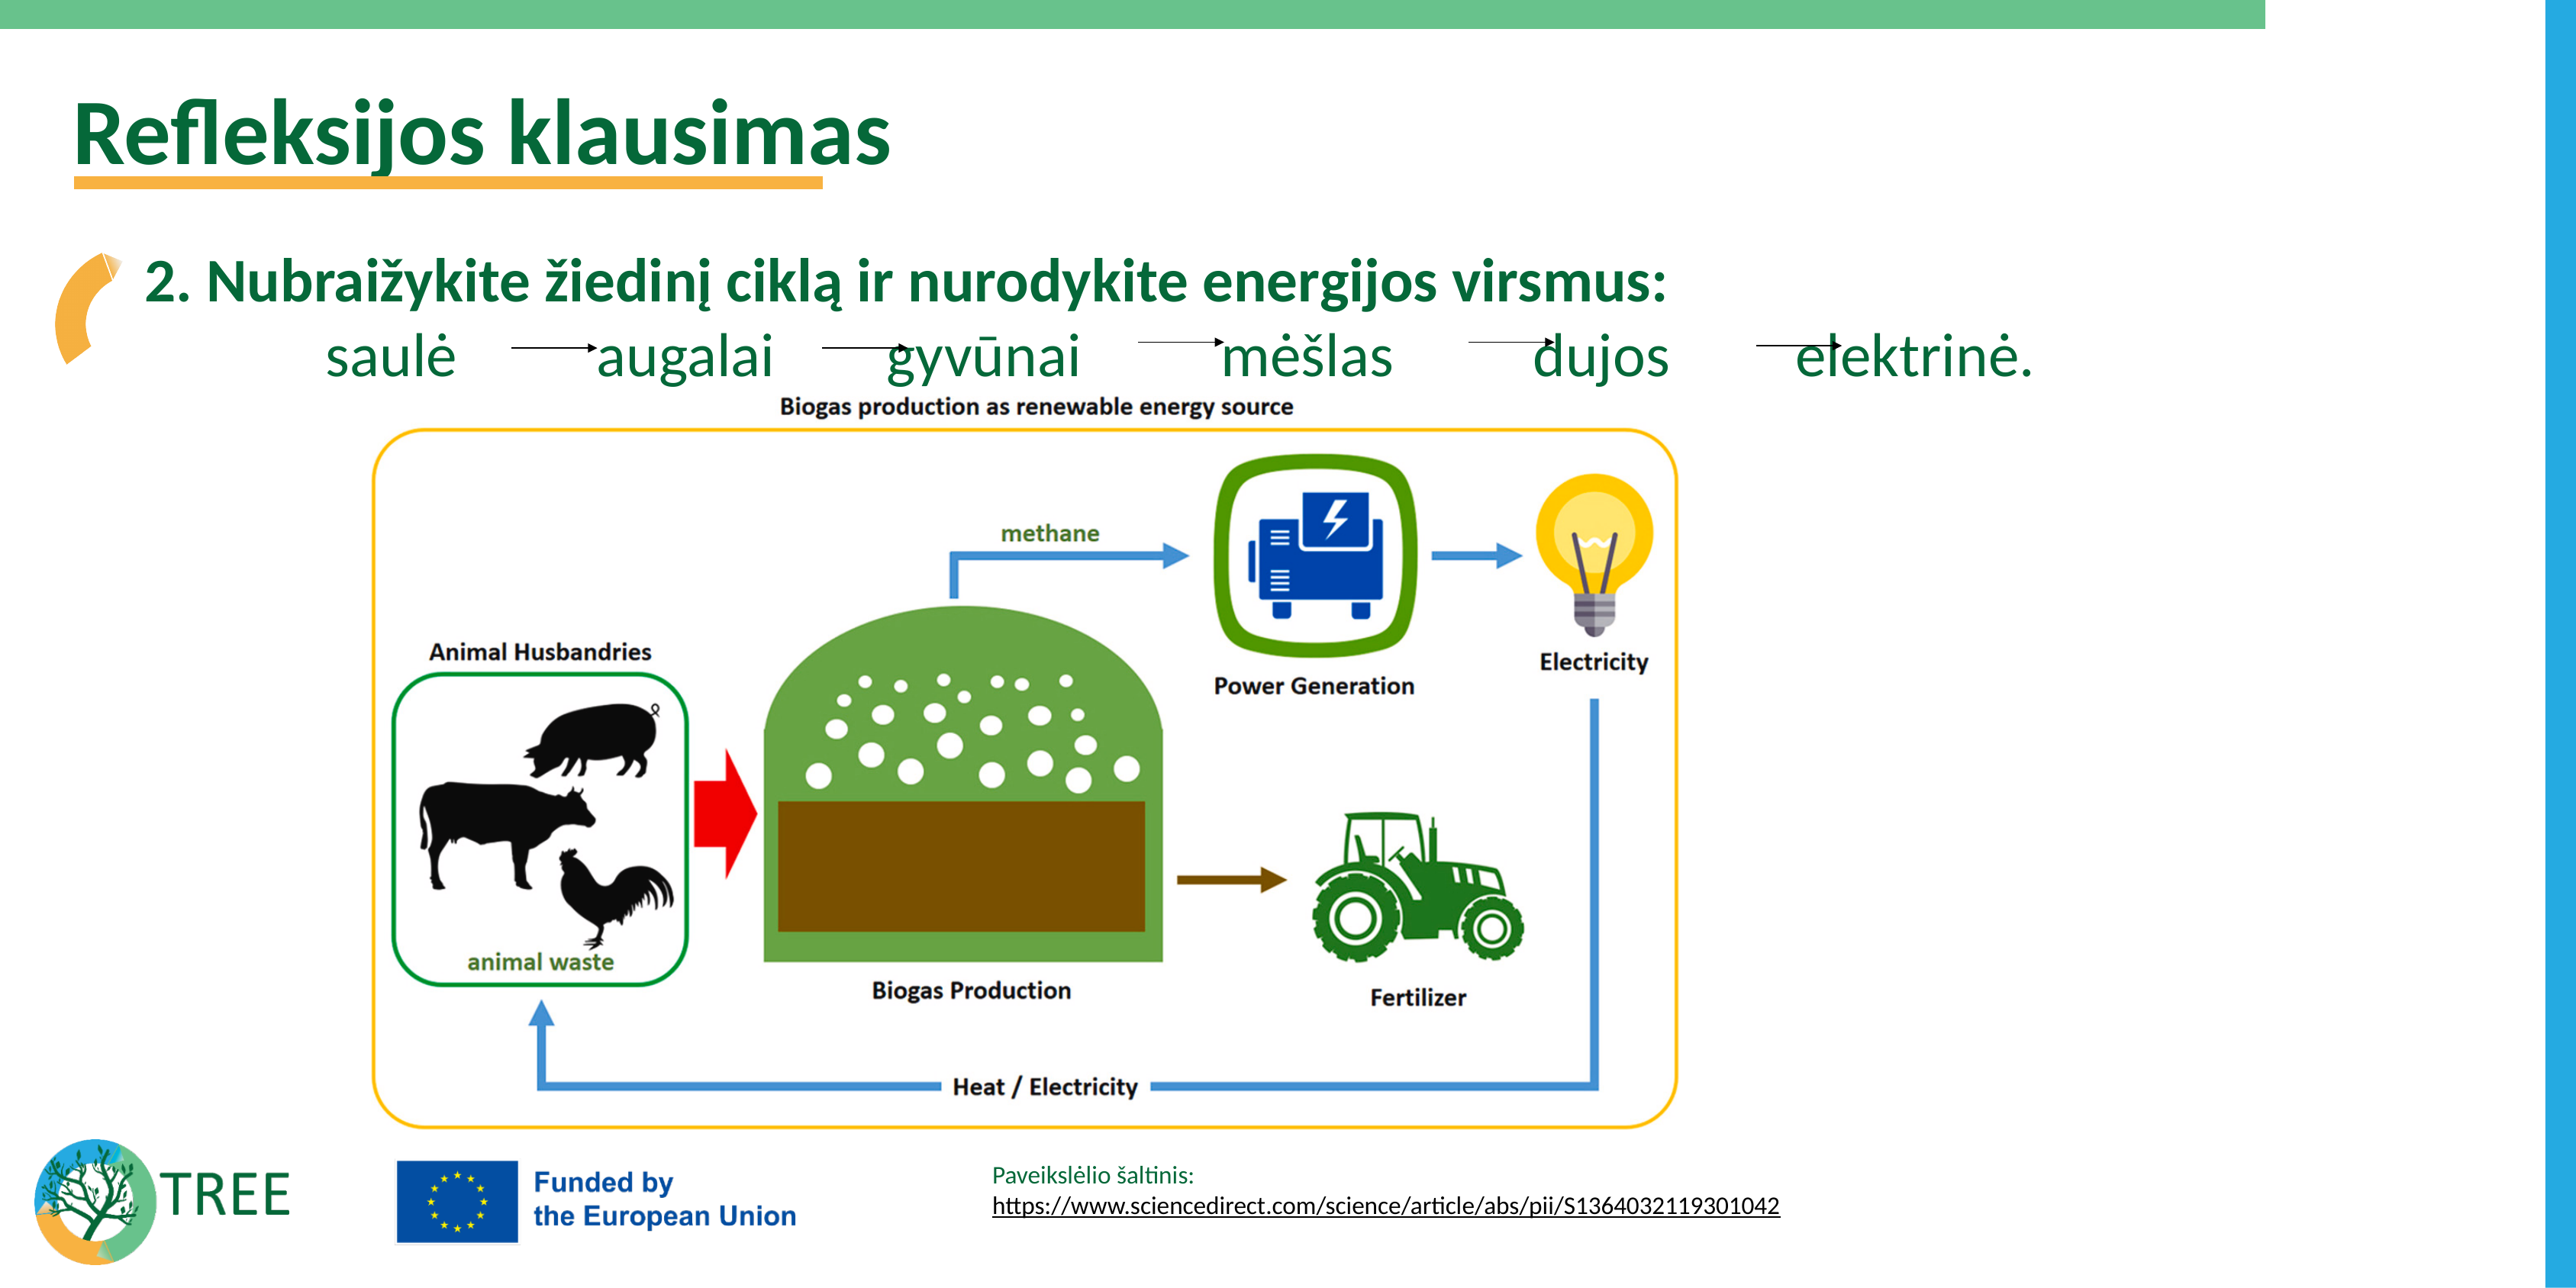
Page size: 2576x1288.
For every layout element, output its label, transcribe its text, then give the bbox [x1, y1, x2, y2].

picture [34, 1139, 289, 1265]
text_box [2545, 0, 2576, 1288]
text_box Paveikslėlio šaltinis: https://www.sciencedirect.com/science/article/abs/pii/S1364032119301042 [973, 1139, 1892, 1238]
picture [370, 396, 1679, 1131]
text_box Refleksijos klausimas [53, 61, 1013, 193]
text_box 2. Nubraižykite žiedinį ciklą ir nurodykite energijos virsmus: saulė augalai gyvūnai mėšlas dujos elektrinė. [84, 230, 2396, 398]
picture [392, 1156, 827, 1248]
picture [0, 0, 2265, 29]
picture [55, 253, 123, 365]
text_box [74, 176, 823, 189]
